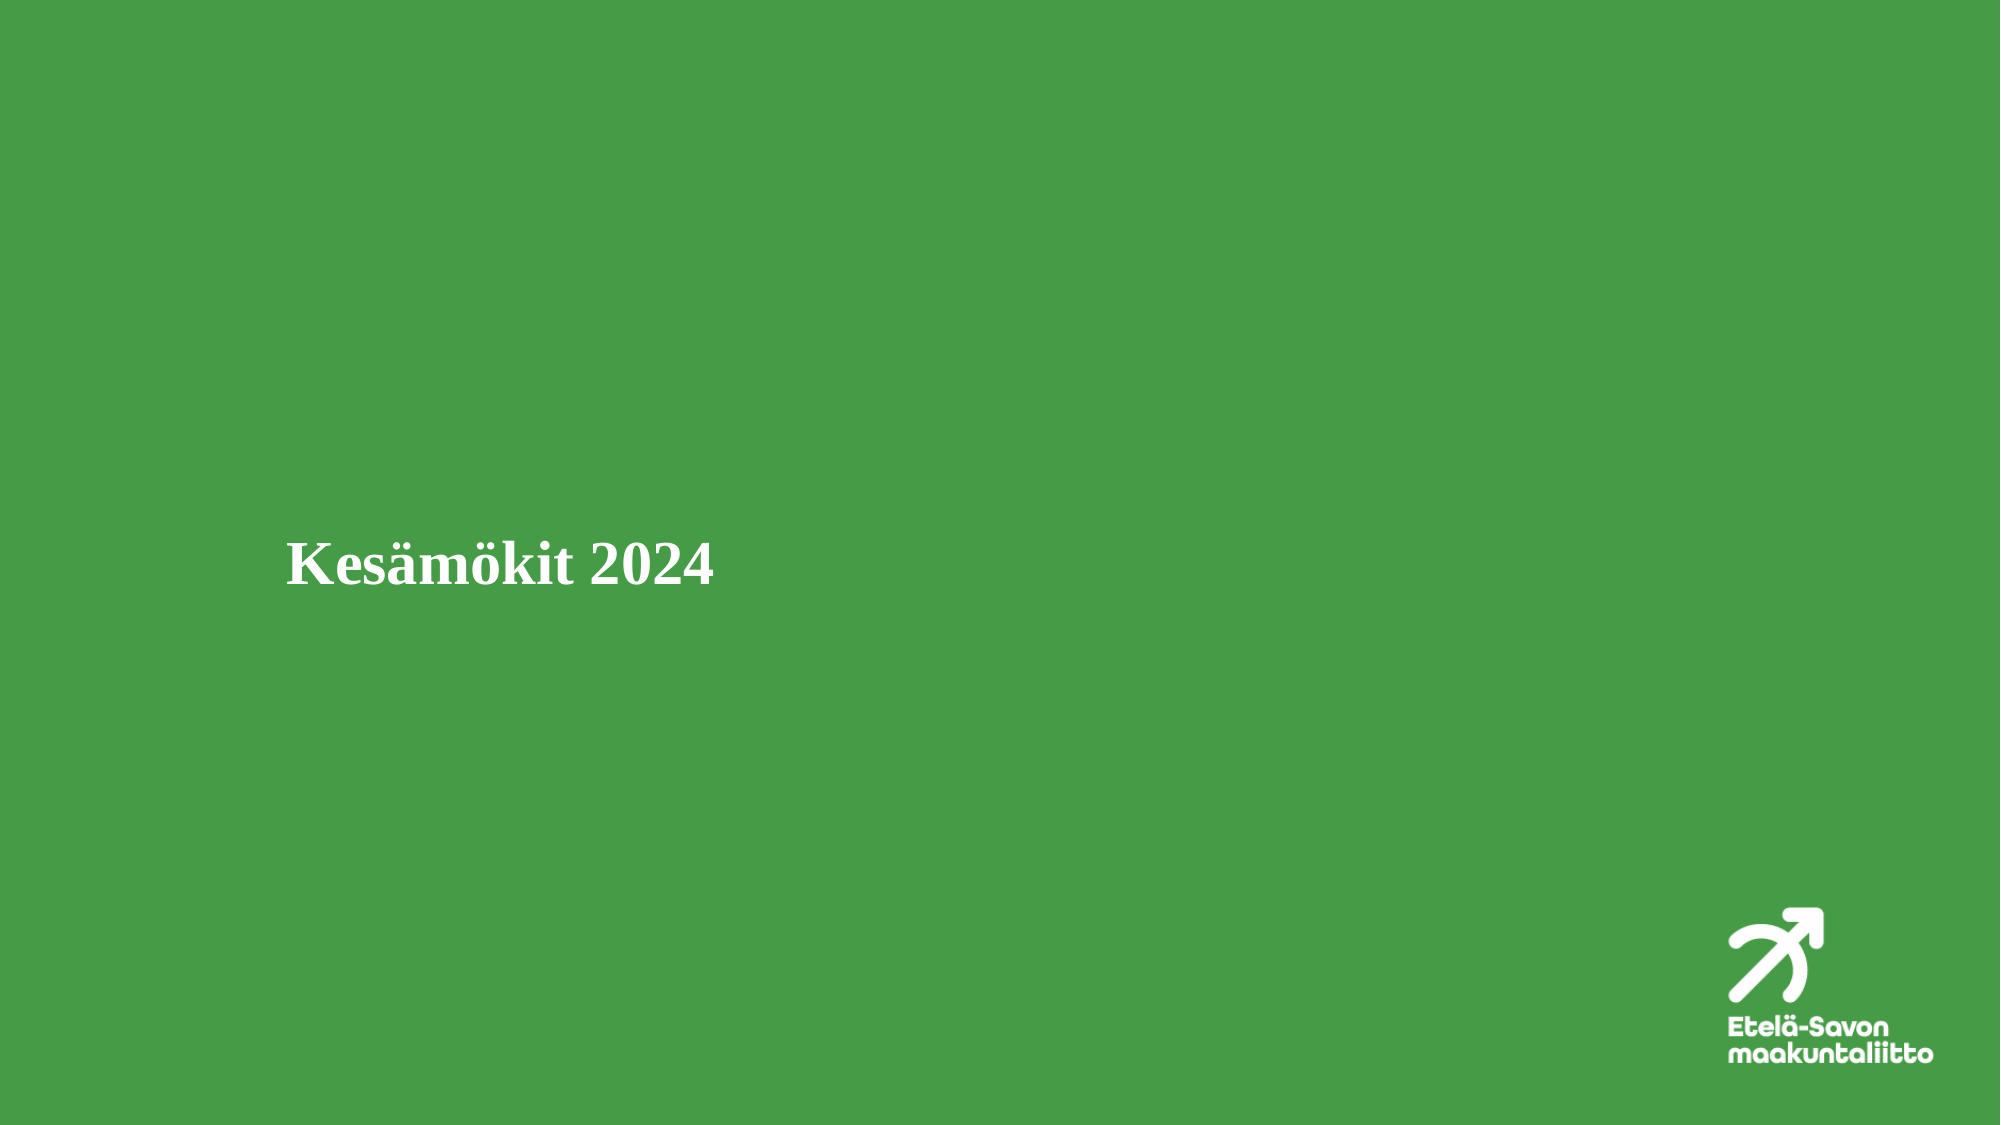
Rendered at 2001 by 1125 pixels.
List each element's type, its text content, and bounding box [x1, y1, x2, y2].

title Kesämökit 2024 [286, 334, 1648, 792]
picture [1707, 907, 2000, 1125]
